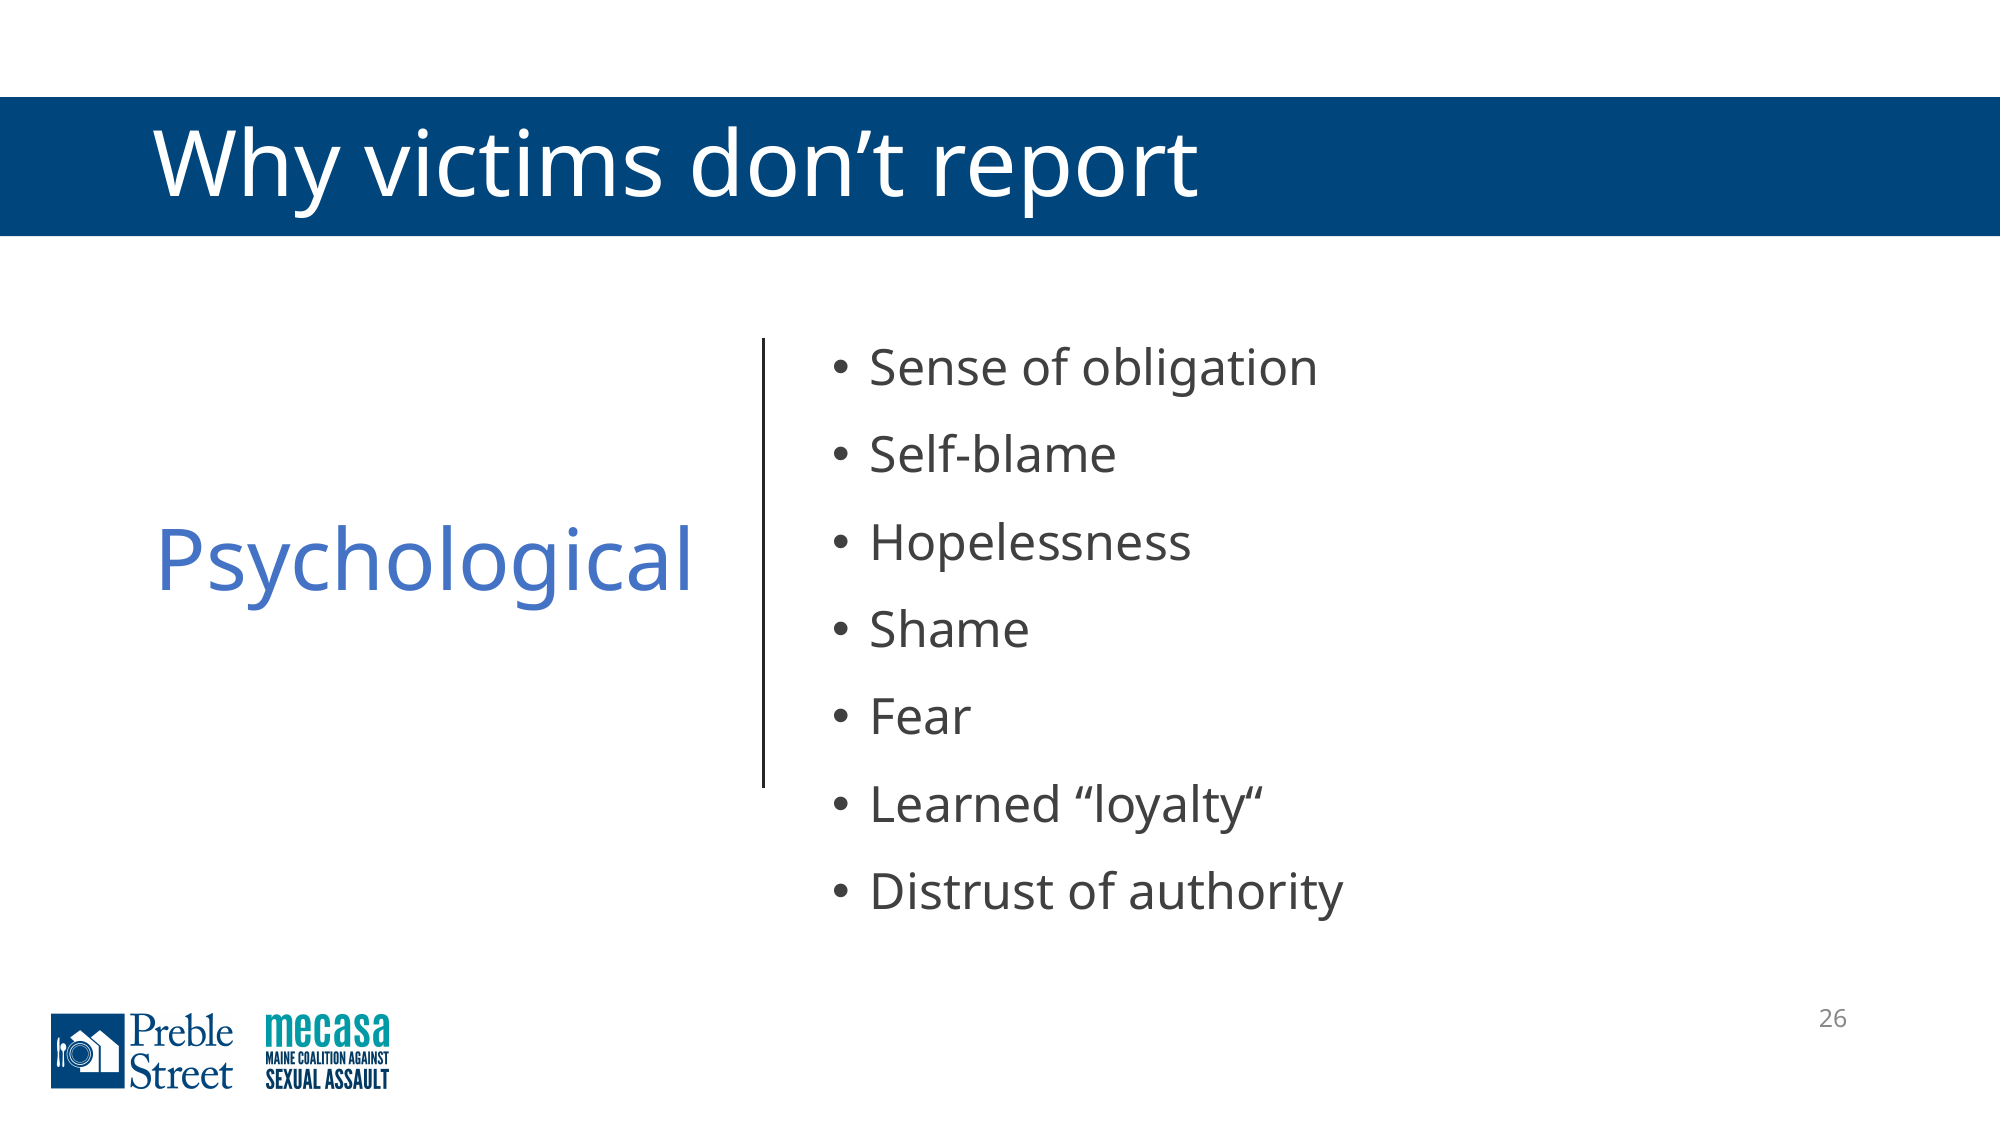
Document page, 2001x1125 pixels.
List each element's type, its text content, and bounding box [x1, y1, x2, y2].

text_box Why victims don’t report [137, 57, 1863, 276]
text_box Sense of obligation Self-blame Hopelessness Shame Fear Learned “loyalty“ Distrust of authority [798, 233, 1951, 1117]
picture [266, 1014, 389, 1089]
picture [51, 1013, 233, 1089]
title Psychological [137, 276, 711, 967]
